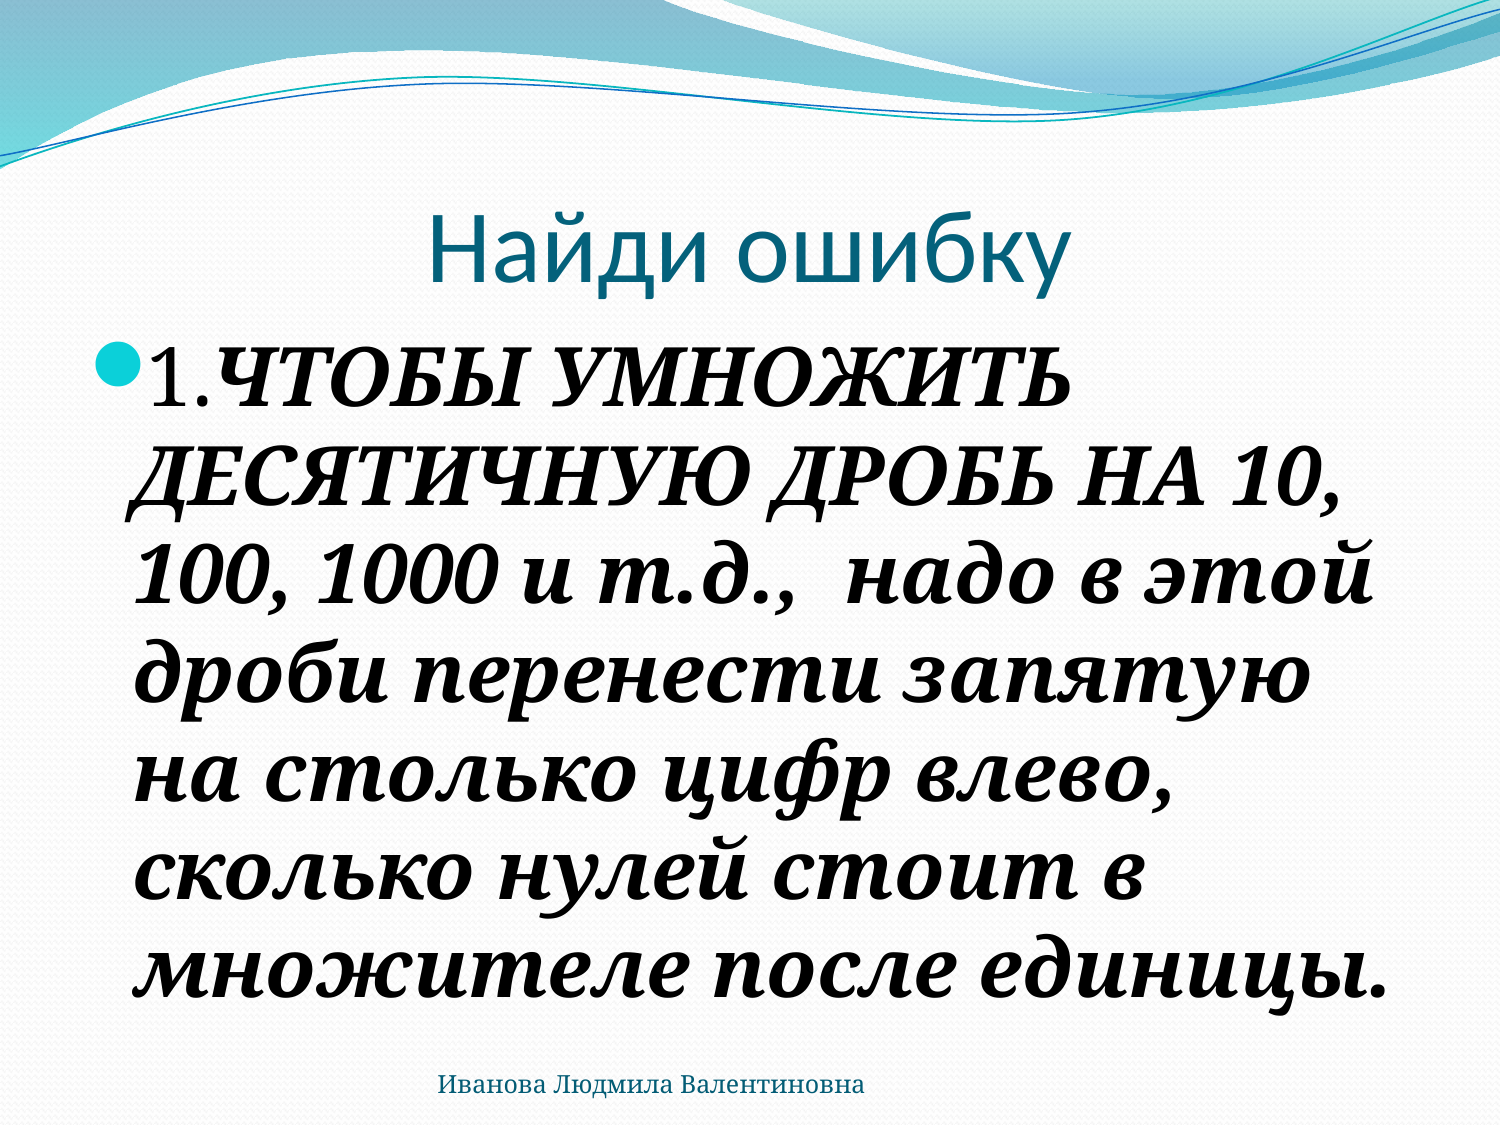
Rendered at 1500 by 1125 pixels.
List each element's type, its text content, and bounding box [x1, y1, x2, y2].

list 1.ЧТОБЫ УМНОЖИТЬ ДЕСЯТИЧНУЮ ДРОБЬ НА 10, 100, 1000 и т.д., надо в этой дроби перенести запятую на столько цифр влево, сколько нулей стоит в множителе после единицы. [75, 317, 1425, 1038]
title Найди ошибку [75, 115, 1425, 303]
footer Иванова Людмила Валентиновна [437, 1042, 988, 1103]
